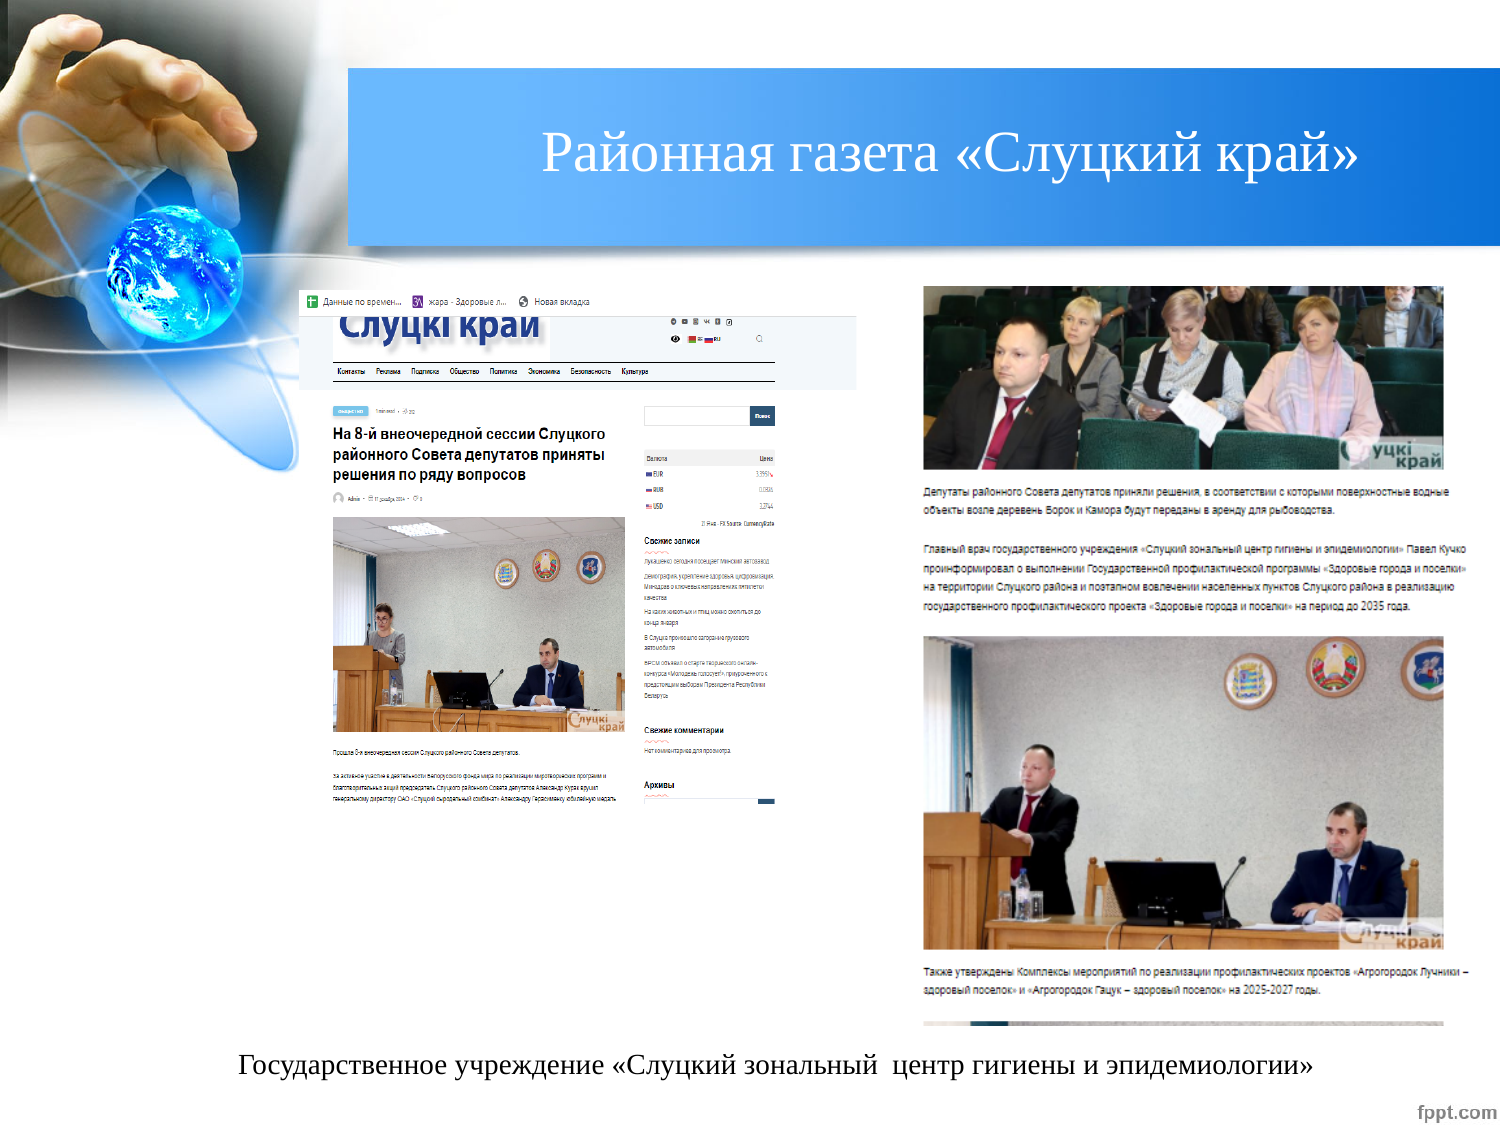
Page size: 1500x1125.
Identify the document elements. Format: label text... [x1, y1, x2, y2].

picture [0, 0, 1500, 1125]
text_box Районная газета «Слуцкий край» [526, 105, 1377, 191]
text_box Государственное учреждение «Слуцкий зональный центр гигиены и эпидемиологии» [223, 1038, 1330, 1088]
